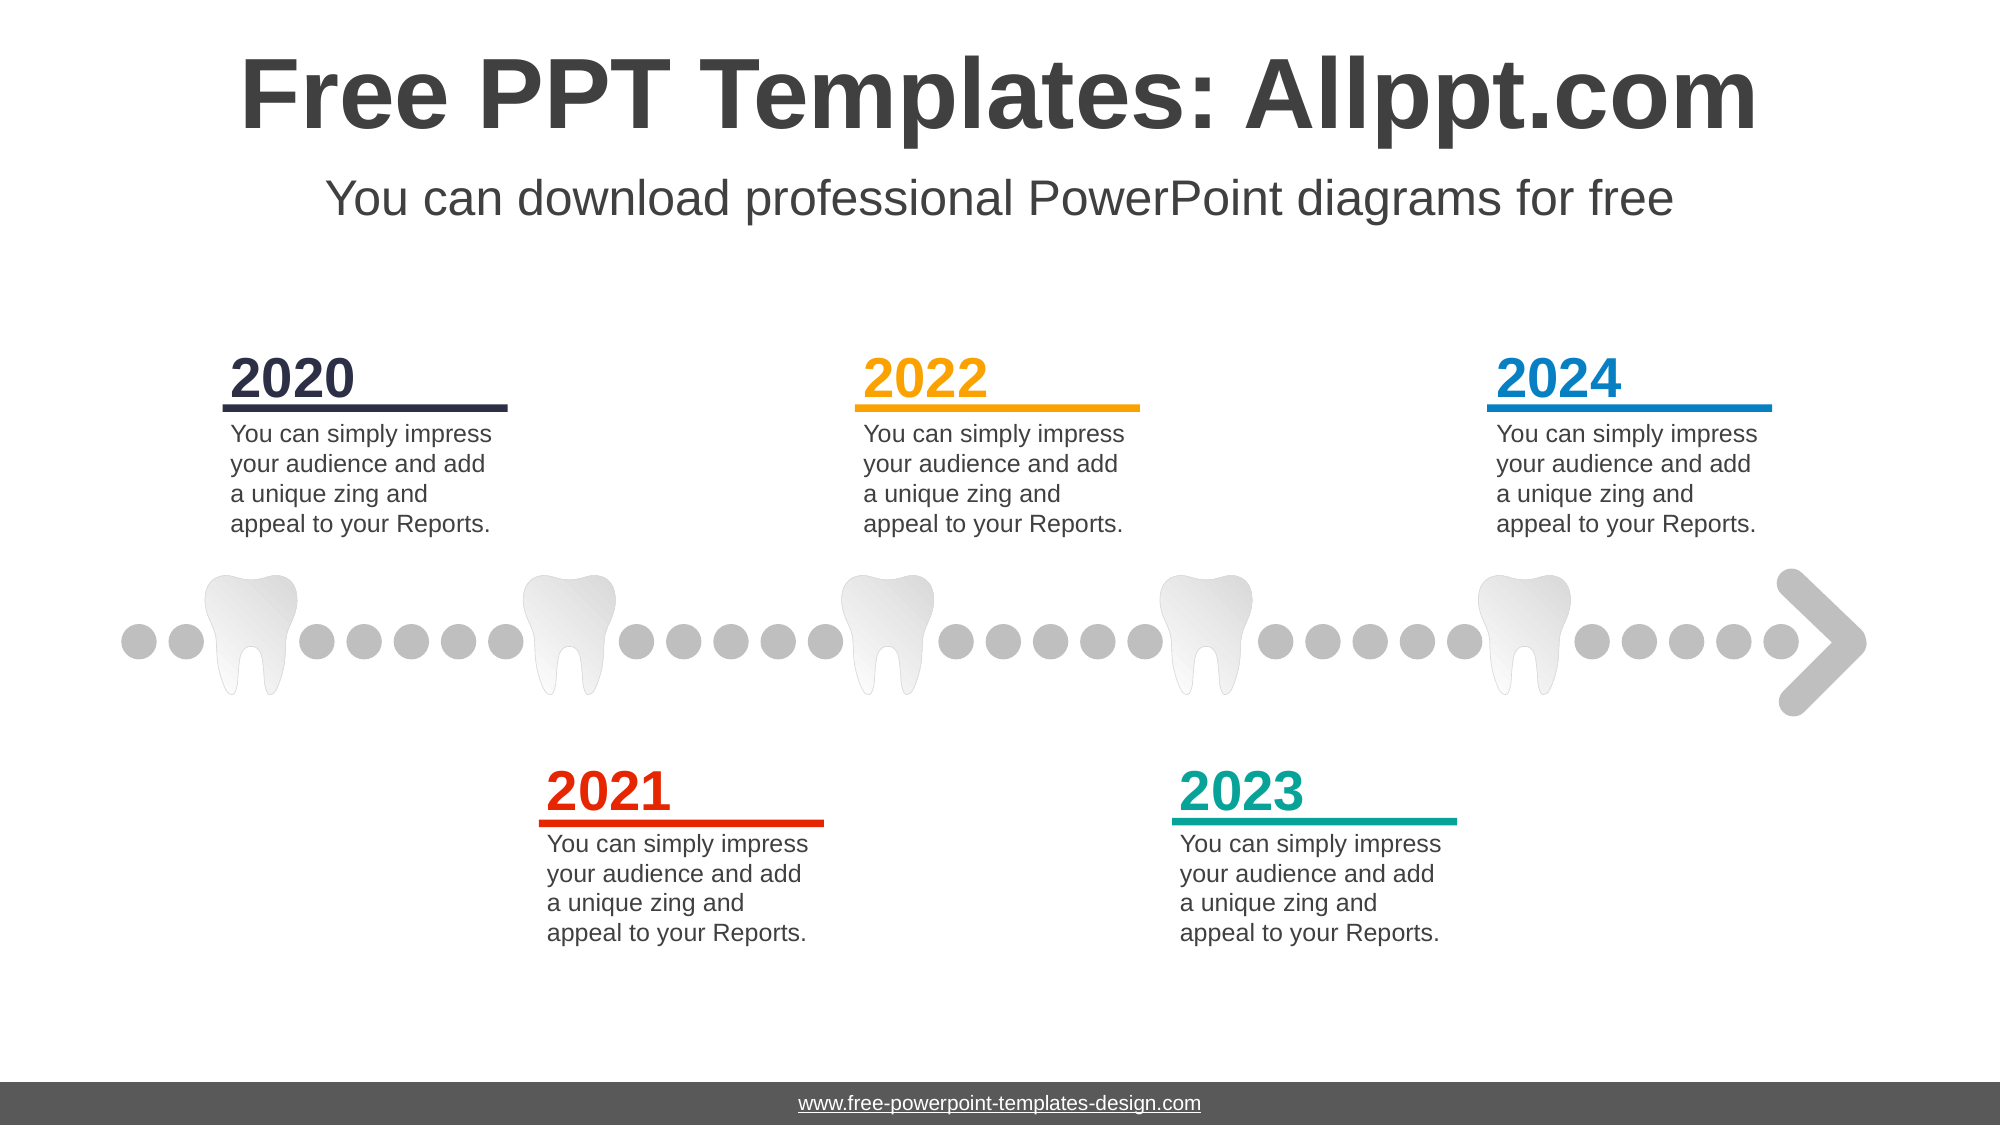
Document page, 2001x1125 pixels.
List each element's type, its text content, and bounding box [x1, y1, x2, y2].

title Free PPT Templates: Allppt.com [0, 32, 2000, 161]
text_box [841, 575, 934, 597]
text_box [1498, 688, 1510, 695]
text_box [1481, 333, 1782, 547]
text_box [543, 688, 555, 695]
text_box [224, 688, 237, 695]
text_box [1220, 688, 1233, 695]
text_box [121, 597, 1879, 688]
text_box [902, 688, 914, 695]
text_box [848, 333, 1149, 547]
text_box [861, 688, 874, 695]
text_box [1180, 688, 1192, 695]
text_box [1538, 688, 1551, 695]
text_box [1478, 575, 1571, 597]
text_box [1160, 575, 1252, 597]
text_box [532, 747, 833, 956]
text_box [523, 575, 616, 597]
text_box www.free-powerpoint-templates-design.com [0, 1082, 2000, 1123]
text_box [205, 575, 297, 597]
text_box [1165, 747, 1466, 956]
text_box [215, 333, 517, 547]
list You can download professional PowerPoint diagrams for free [0, 164, 2000, 234]
text_box [583, 688, 596, 695]
text_box [265, 688, 278, 695]
